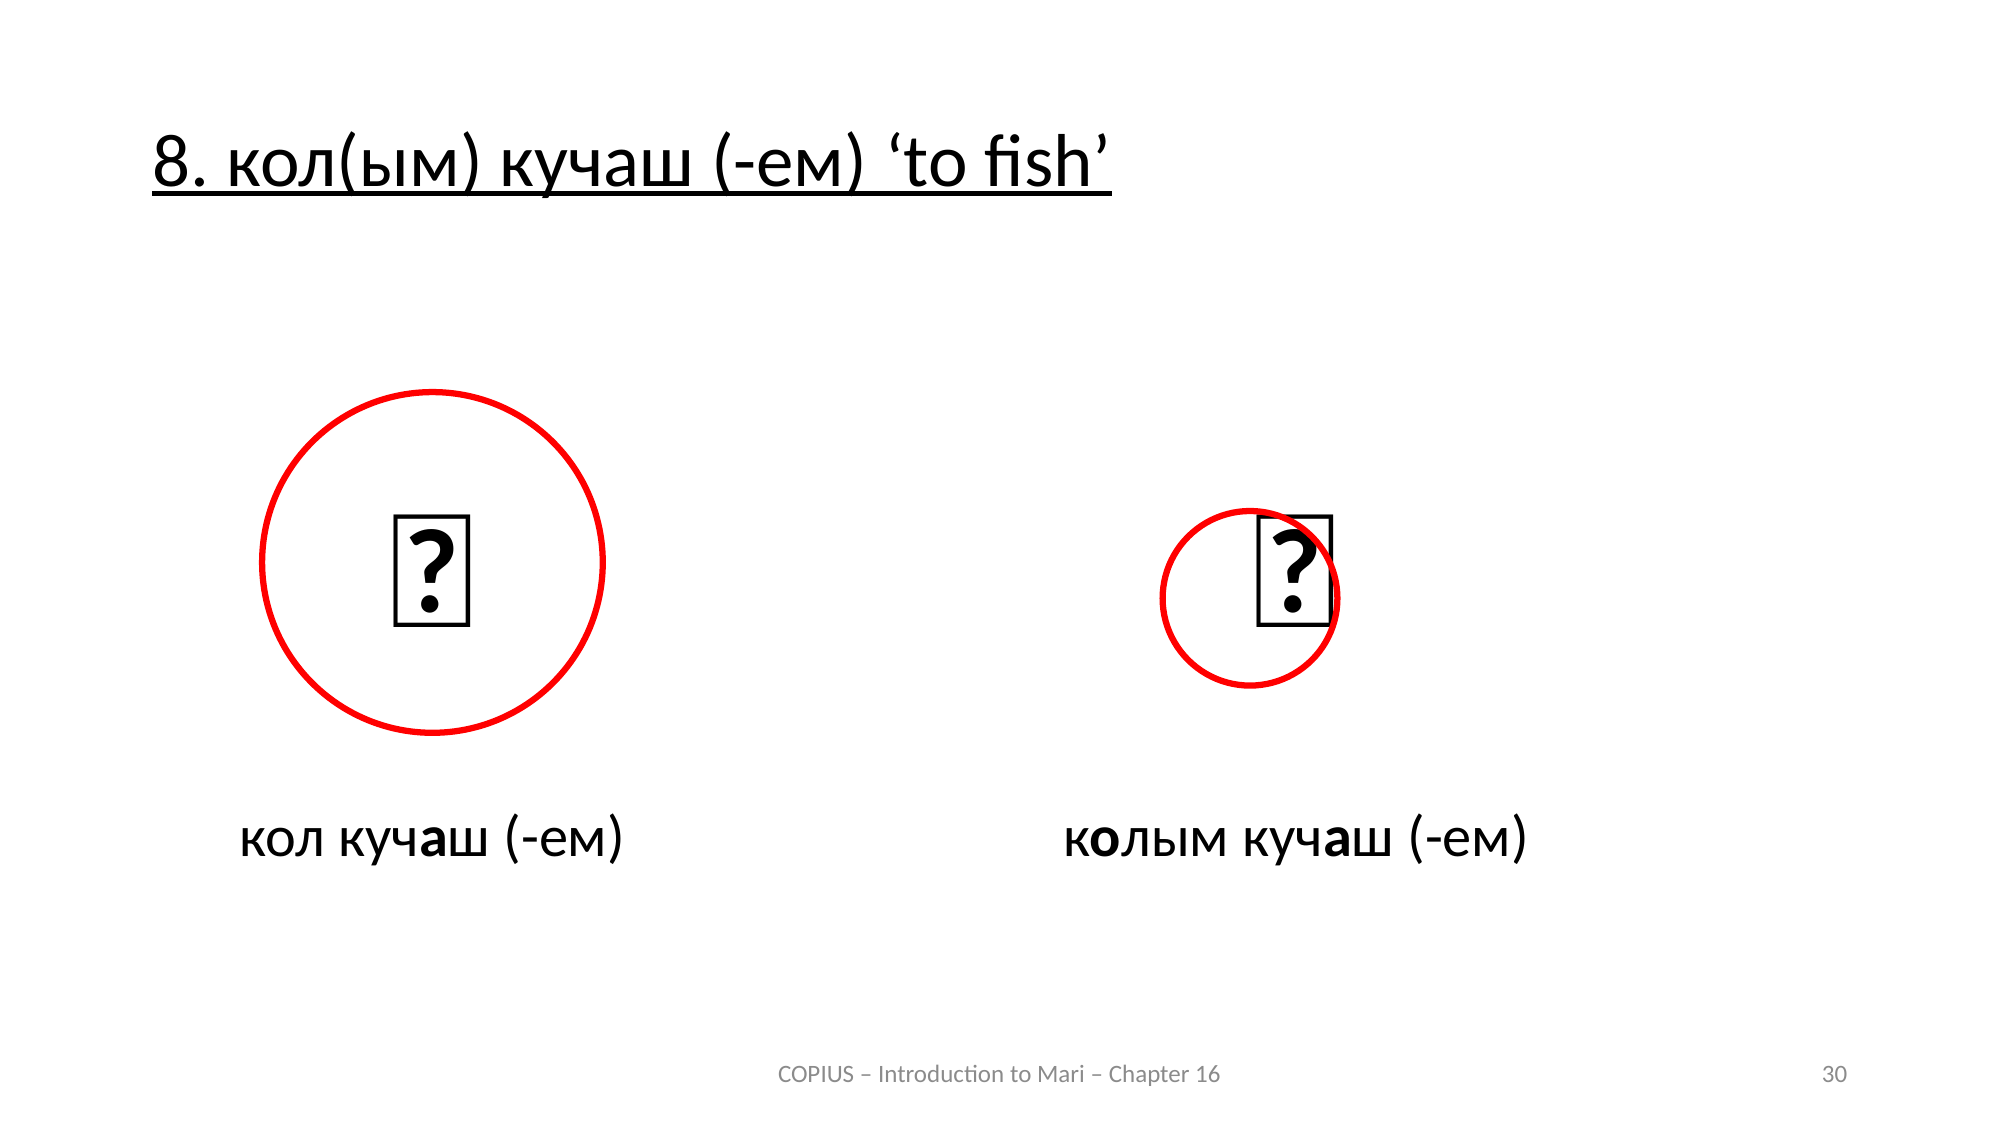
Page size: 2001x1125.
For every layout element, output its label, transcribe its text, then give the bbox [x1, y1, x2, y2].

slide_number 30 [1412, 1042, 1863, 1103]
footer COPIUS – Introduction to Mari – Chapter 16 [662, 1042, 1338, 1103]
text_box [261, 391, 604, 734]
text_box 🎣 [568, 588, 603, 669]
text_box [1161, 509, 1339, 687]
text_box колым кучаш (-ем) [1024, 790, 1568, 876]
text_box 🎣 [1125, 453, 1467, 669]
list 8. кол(ым) кучаш (-ем) ‘to fish’ [137, 113, 1863, 263]
text_box 🎣 [262, 453, 299, 536]
text_box 🎣 [262, 589, 297, 669]
text_box 🎣 [566, 453, 603, 537]
text_box кол кучаш (-ем) [202, 790, 663, 876]
